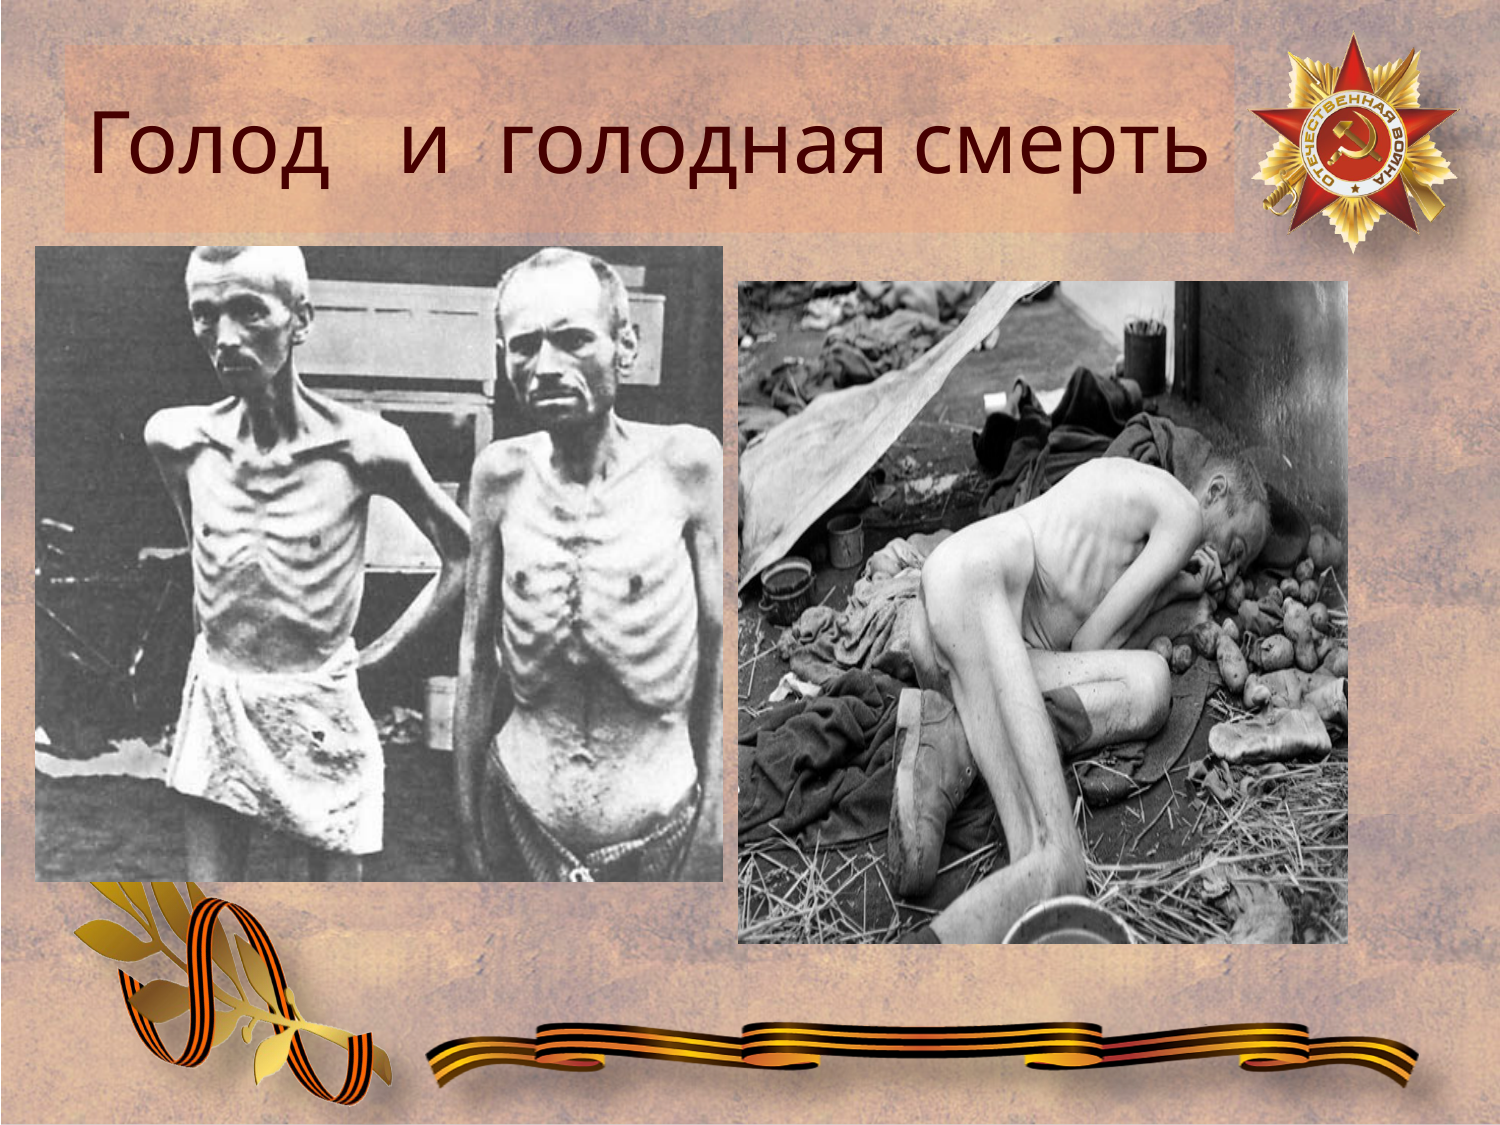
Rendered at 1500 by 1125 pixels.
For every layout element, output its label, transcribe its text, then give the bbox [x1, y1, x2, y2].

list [34, 245, 723, 883]
title Голод и голодная смерть [64, 45, 1235, 233]
picture [0, 0, 1500, 1125]
